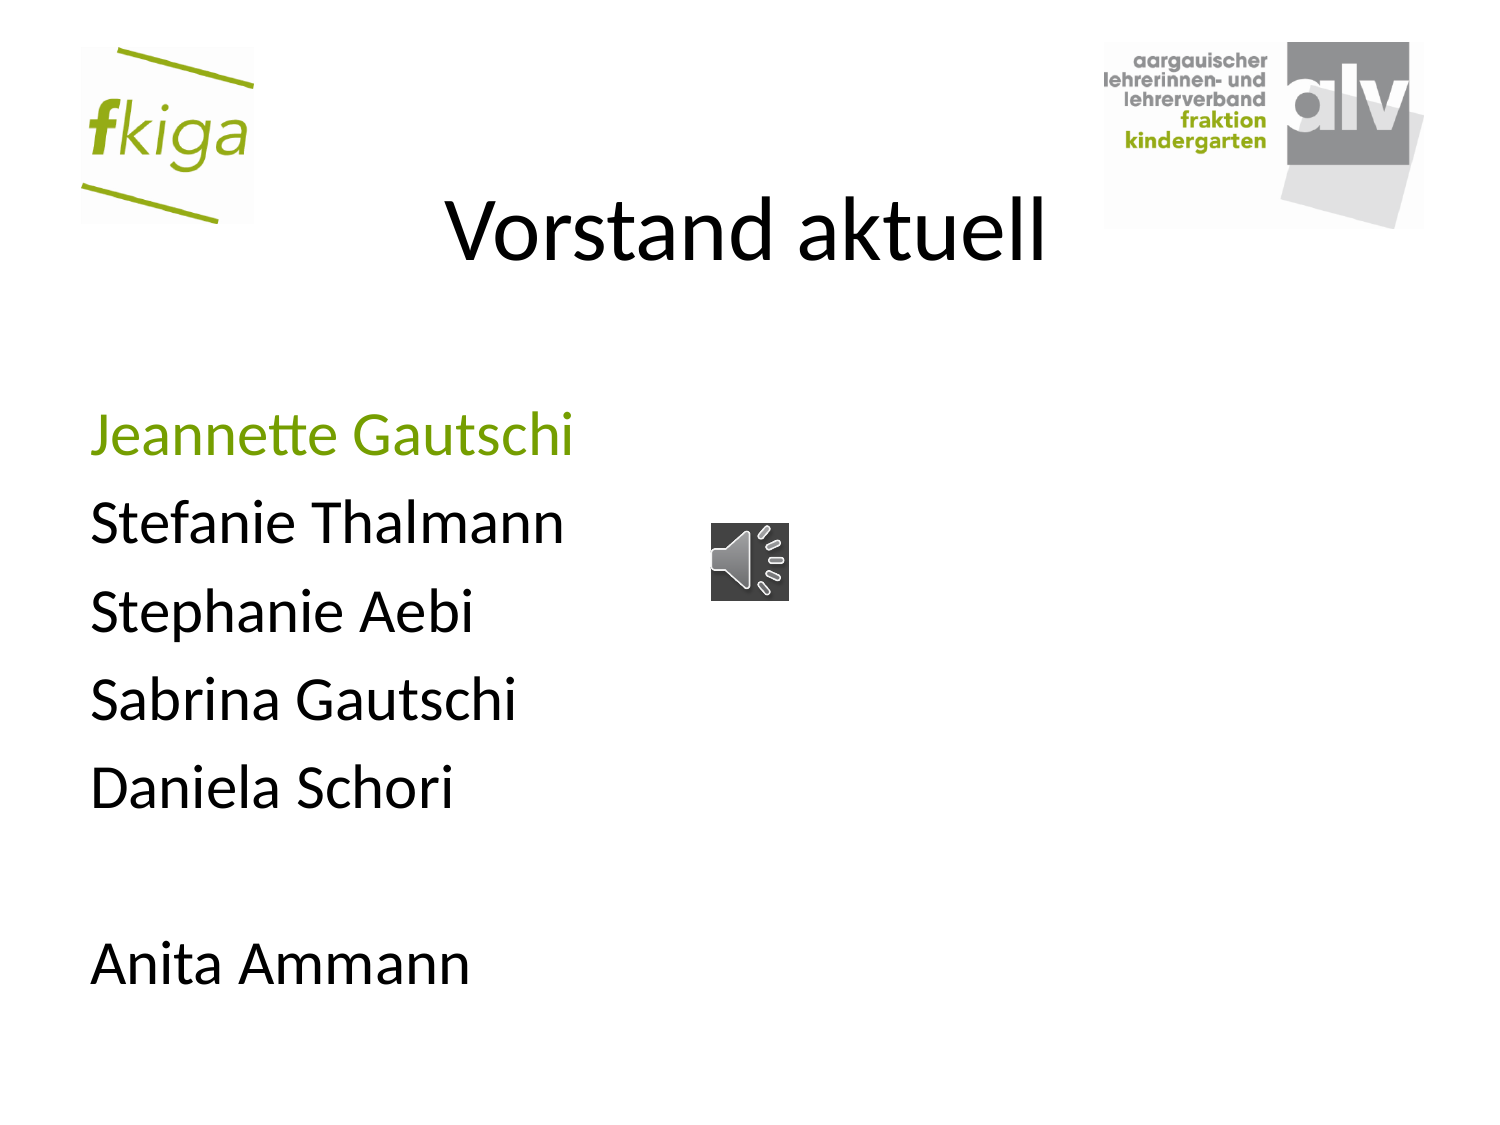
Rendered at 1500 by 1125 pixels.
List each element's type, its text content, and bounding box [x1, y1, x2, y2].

picture [81, 47, 255, 224]
list Jeannette Gautschi Stefanie Thalmann Stephanie Aebi Sabrina Gautschi Daniela Schori Anita Ammann [75, 385, 1425, 1005]
picture [709, 522, 791, 603]
picture [1104, 42, 1424, 229]
title Vorstand aktuell [71, 130, 1422, 318]
